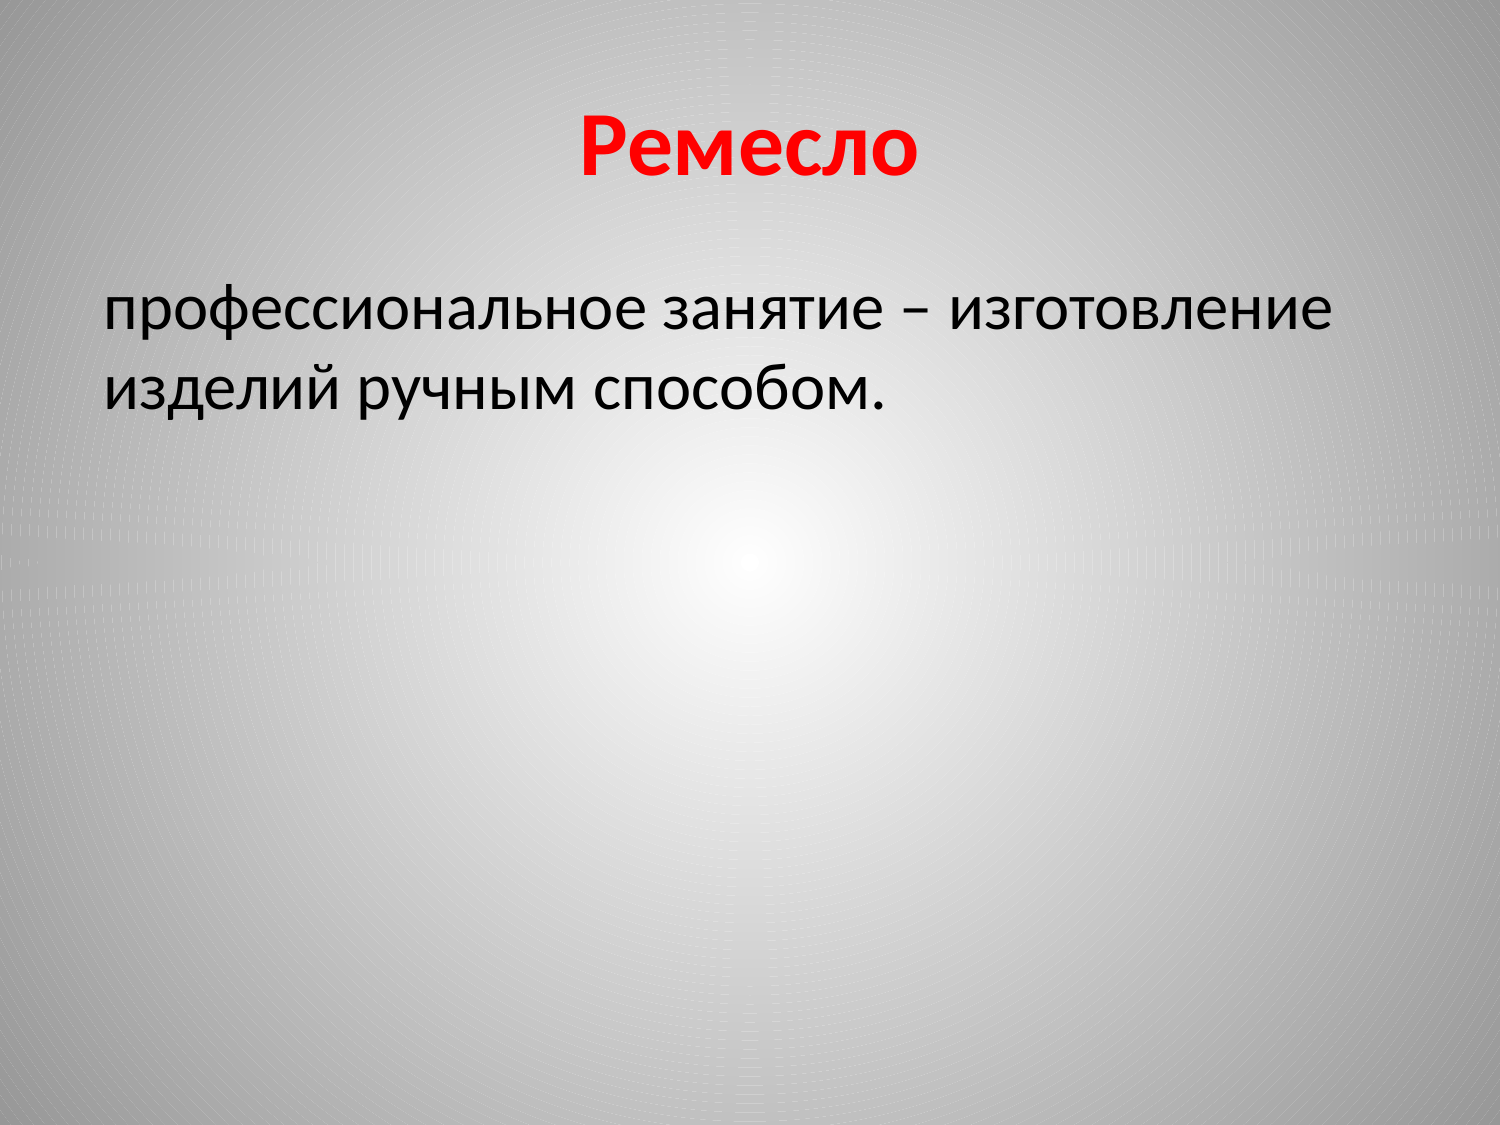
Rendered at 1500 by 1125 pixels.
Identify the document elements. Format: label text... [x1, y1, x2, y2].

list профессиональное занятие – изготовление изделий ручным способом. [88, 255, 1439, 998]
title Ремесло [75, 45, 1425, 233]
